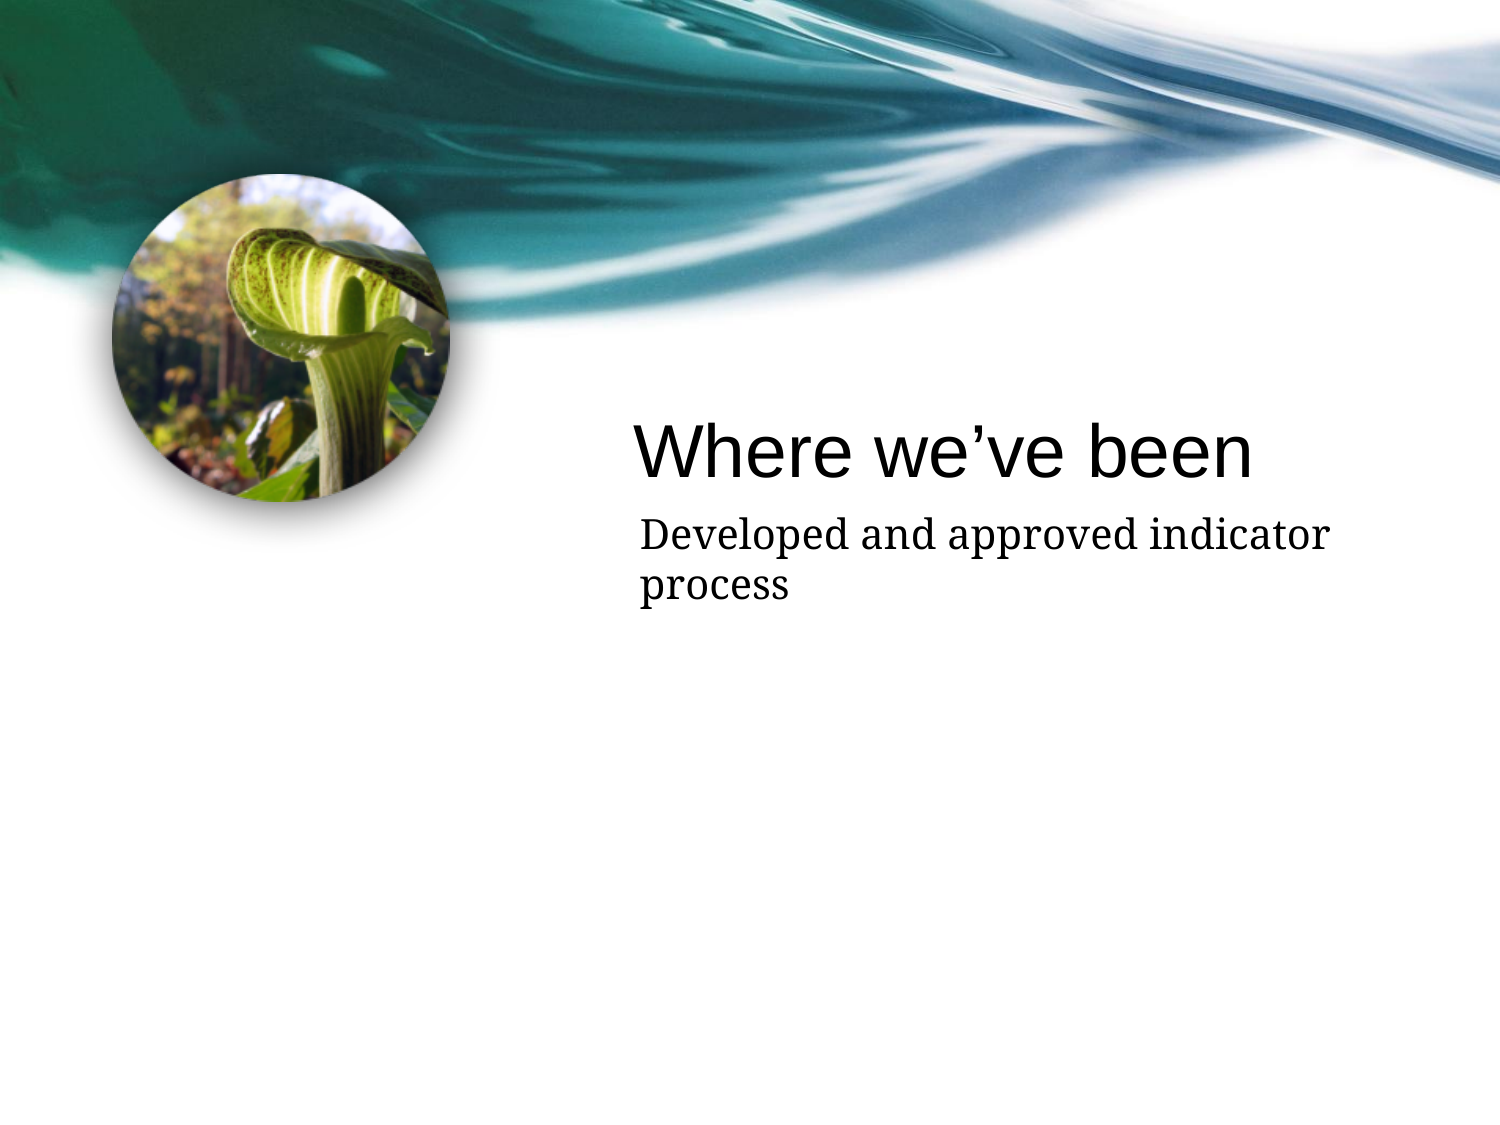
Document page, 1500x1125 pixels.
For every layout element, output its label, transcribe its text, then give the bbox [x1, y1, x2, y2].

title Where we’ve been [618, 312, 1456, 500]
picture [0, 0, 1500, 905]
list Developed and approved indicator process [624, 500, 1463, 747]
